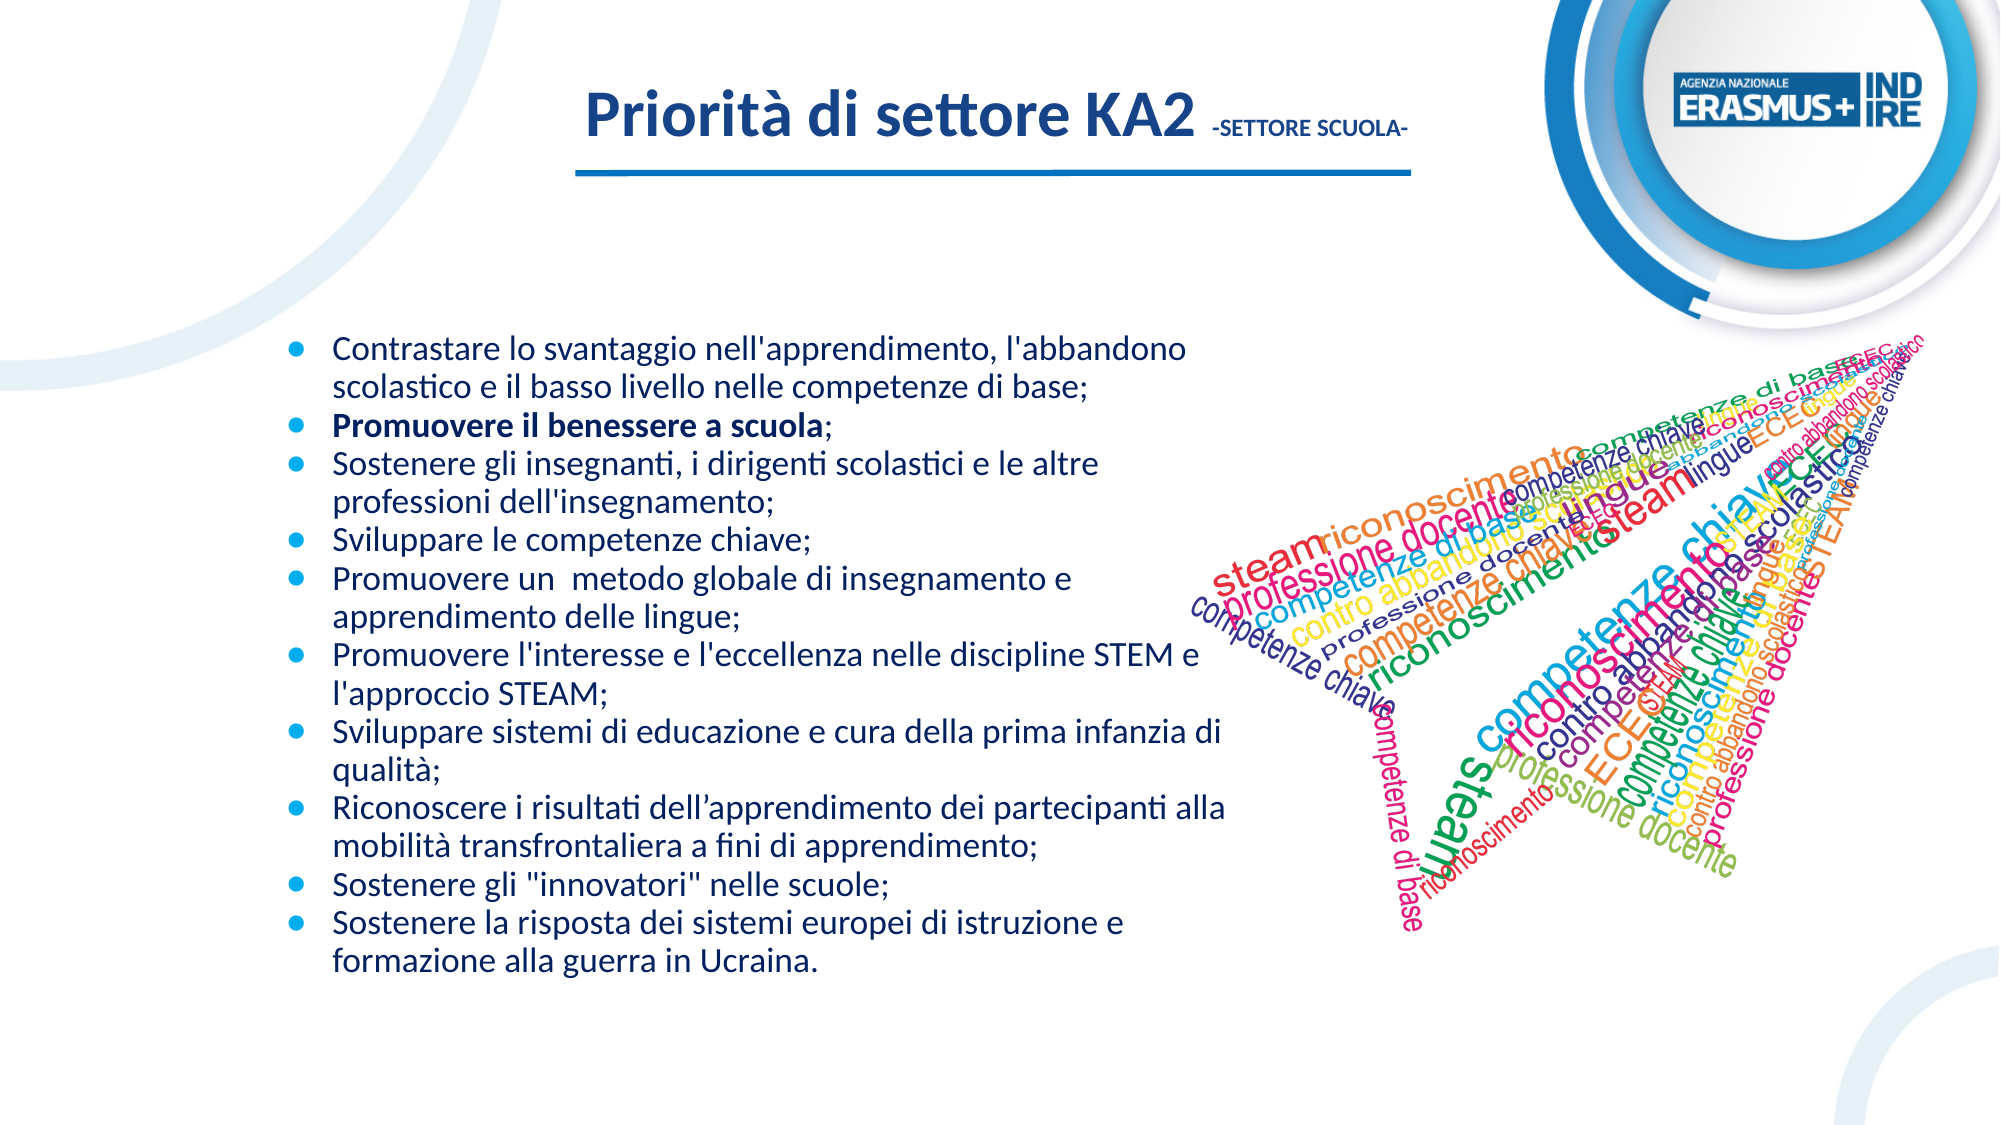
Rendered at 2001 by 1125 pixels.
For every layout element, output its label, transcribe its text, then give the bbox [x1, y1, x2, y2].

text_box Priorità di settore KA2 -SETTORE SCUOLA- [433, 62, 1567, 157]
list Contrastare lo svantaggio nell'apprendimento, l'abbandono scolastico e il basso livello nelle competenze di base; Promuovere il benessere a scuola; Sostenere gli insegnanti, i dirigenti scolastici e le altre professioni dell'insegnamento; Sviluppare le competenze chiave; Promuovere un metodo globale di insegnamento e apprendimento delle lingue; Promuovere l'interesse e l'eccellenza nelle discipline STEM e l'approccio STEAM; Sviluppare sistemi di educazione e cura della prima infanzia di qualità; Riconoscere i risultati dell’apprendimento dei partecipanti alla mobilità transfrontaliera a fini di apprendimento; Sostenere gli "innovatori" nelle scuole; Sostenere la risposta dei sistemi europei di istruzione e formazione alla guerra in Ucraina. [270, 322, 1272, 1029]
picture [0, 0, 2001, 1125]
